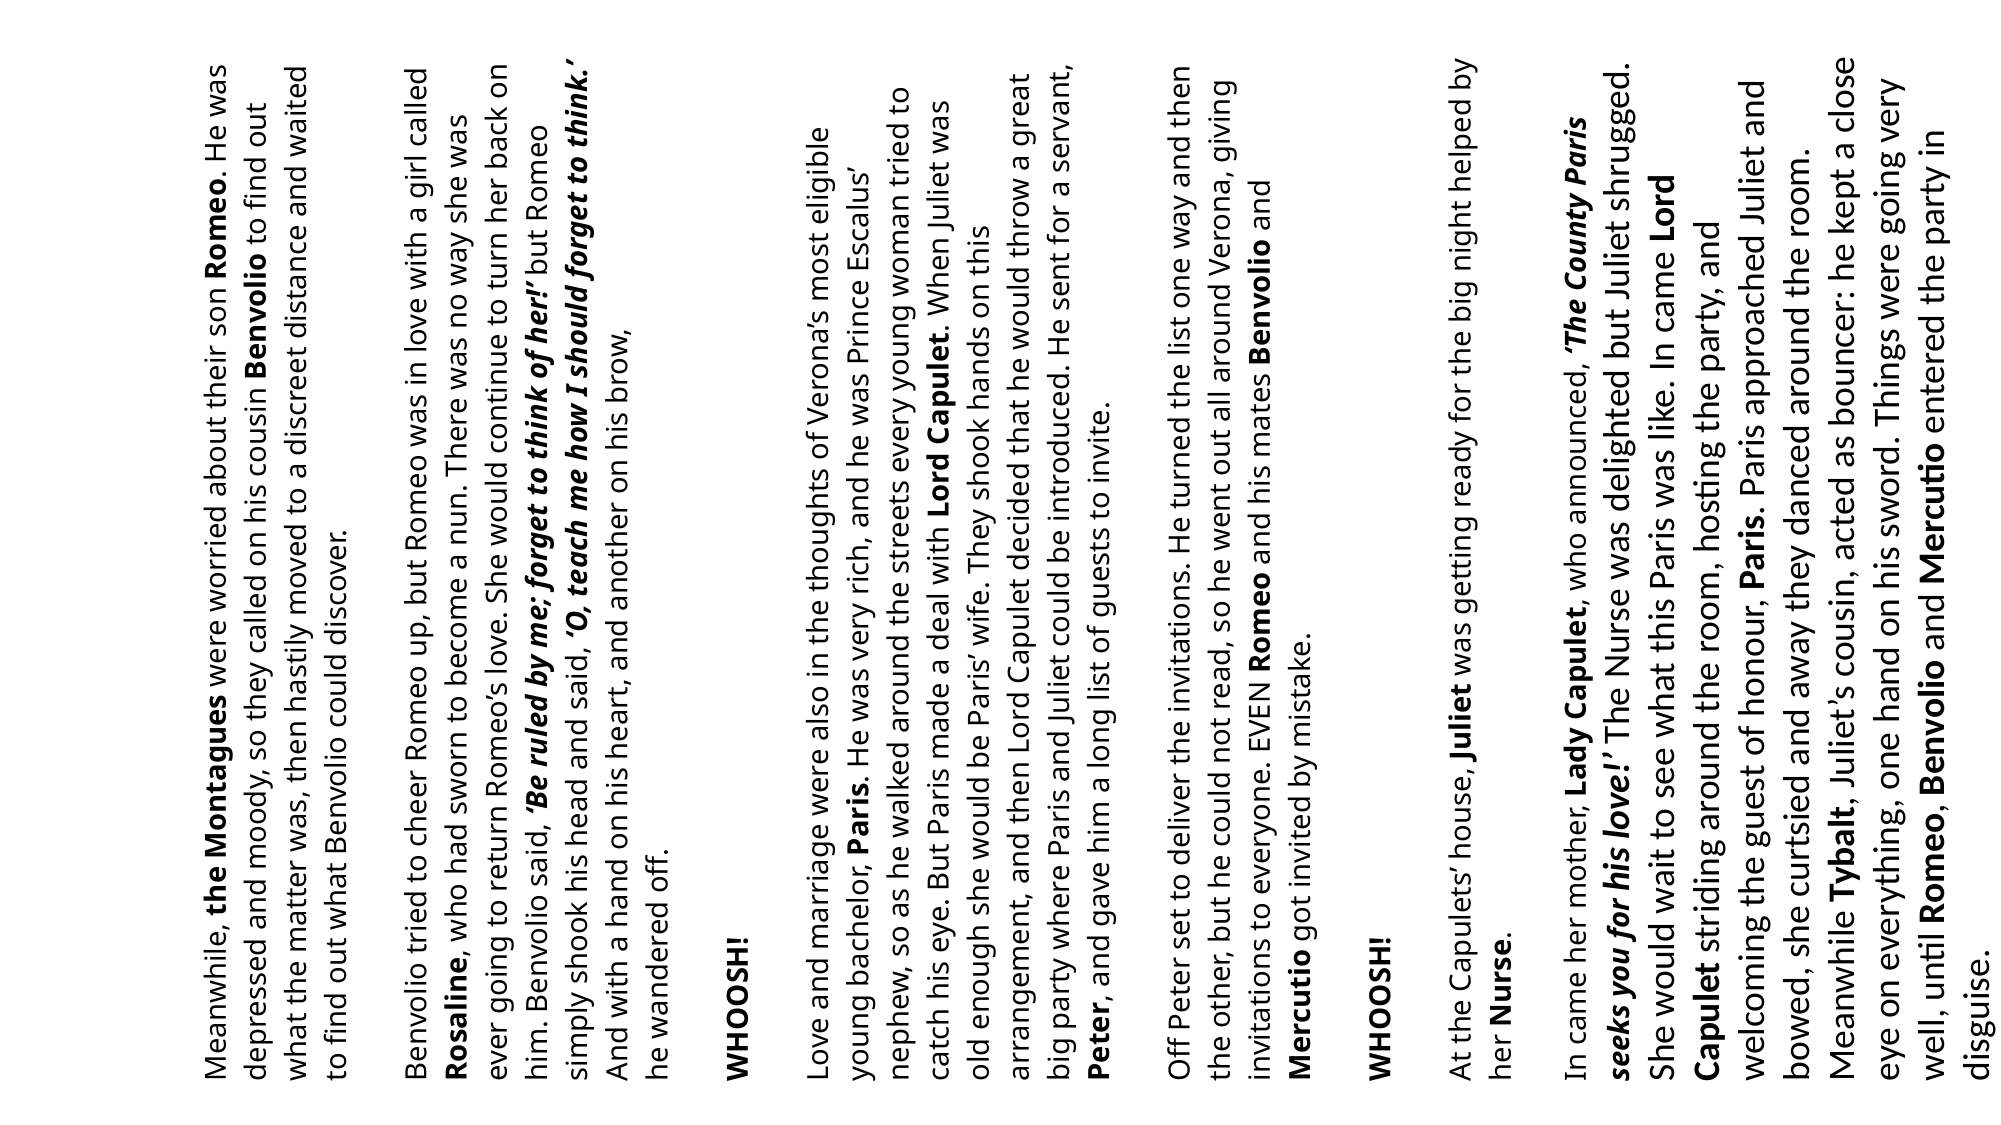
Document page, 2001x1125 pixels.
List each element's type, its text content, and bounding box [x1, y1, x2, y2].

text_box Meanwhile, the Montagues were worried about their son Romeo. He was depressed and moody, so they called on his cousin Benvolio to find out what the matter was, then hastily moved to a discreet distance and waited to find out what Benvolio could discover. Benvolio tried to cheer Romeo up, but Romeo was in love with a girl called Rosaline, who had sworn to become a nun. There was no way she was ever going to return Romeo’s love. She would continue to turn her back on him. Benvolio said, ‘Be ruled by me; forget to think of her!’ but Romeo simply shook his head and said, ‘O, teach me how I should forget to think.’ And with a hand on his heart, and another on his brow, he wandered off. WHOOSH! Love and marriage were also in the thoughts of Verona’s most eligible young bachelor, Paris. He was very rich, and he was Prince Escalus’ nephew, so as he walked around the streets every young woman tried to catch his eye. But Paris made a deal with Lord Capulet. When Juliet was old enough she would be Paris’ wife. They shook hands on this arrangement, and then Lord Capulet decided that he would throw a great big party where Paris and Juliet could be introduced. He sent for a servant, Peter, and gave him a long list of guests to invite. Off Peter set to deliver the invitations. He turned the list one way and then the other, but he could not read, so he went out all around Verona, giving invitations to everyone. EVEN Romeo and his mates Benvolio and Mercutio got invited by mistake. WHOOSH! At the Capulets’ house, Juliet was getting ready for the big night helped by her Nurse. In came her mother, Lady Capulet, who announced, ‘The County Paris seeks you for his love!’ The Nurse was delighted but Juliet shrugged. She would wait to see what this Paris was like. In came Lord Capulet striding around the room, hosting the party, and welcoming the guest of honour, Paris. Paris approached Juliet and bowed, she curtsied and away they danced around the room. Meanwhile Tybalt, Juliet’s cousin, acted as bouncer: he kept a close eye on everything, one hand on his sword. Things were going very well, until Romeo, Benvolio and Mercutio entered the party in disguise. [183, 36, 2000, 1096]
